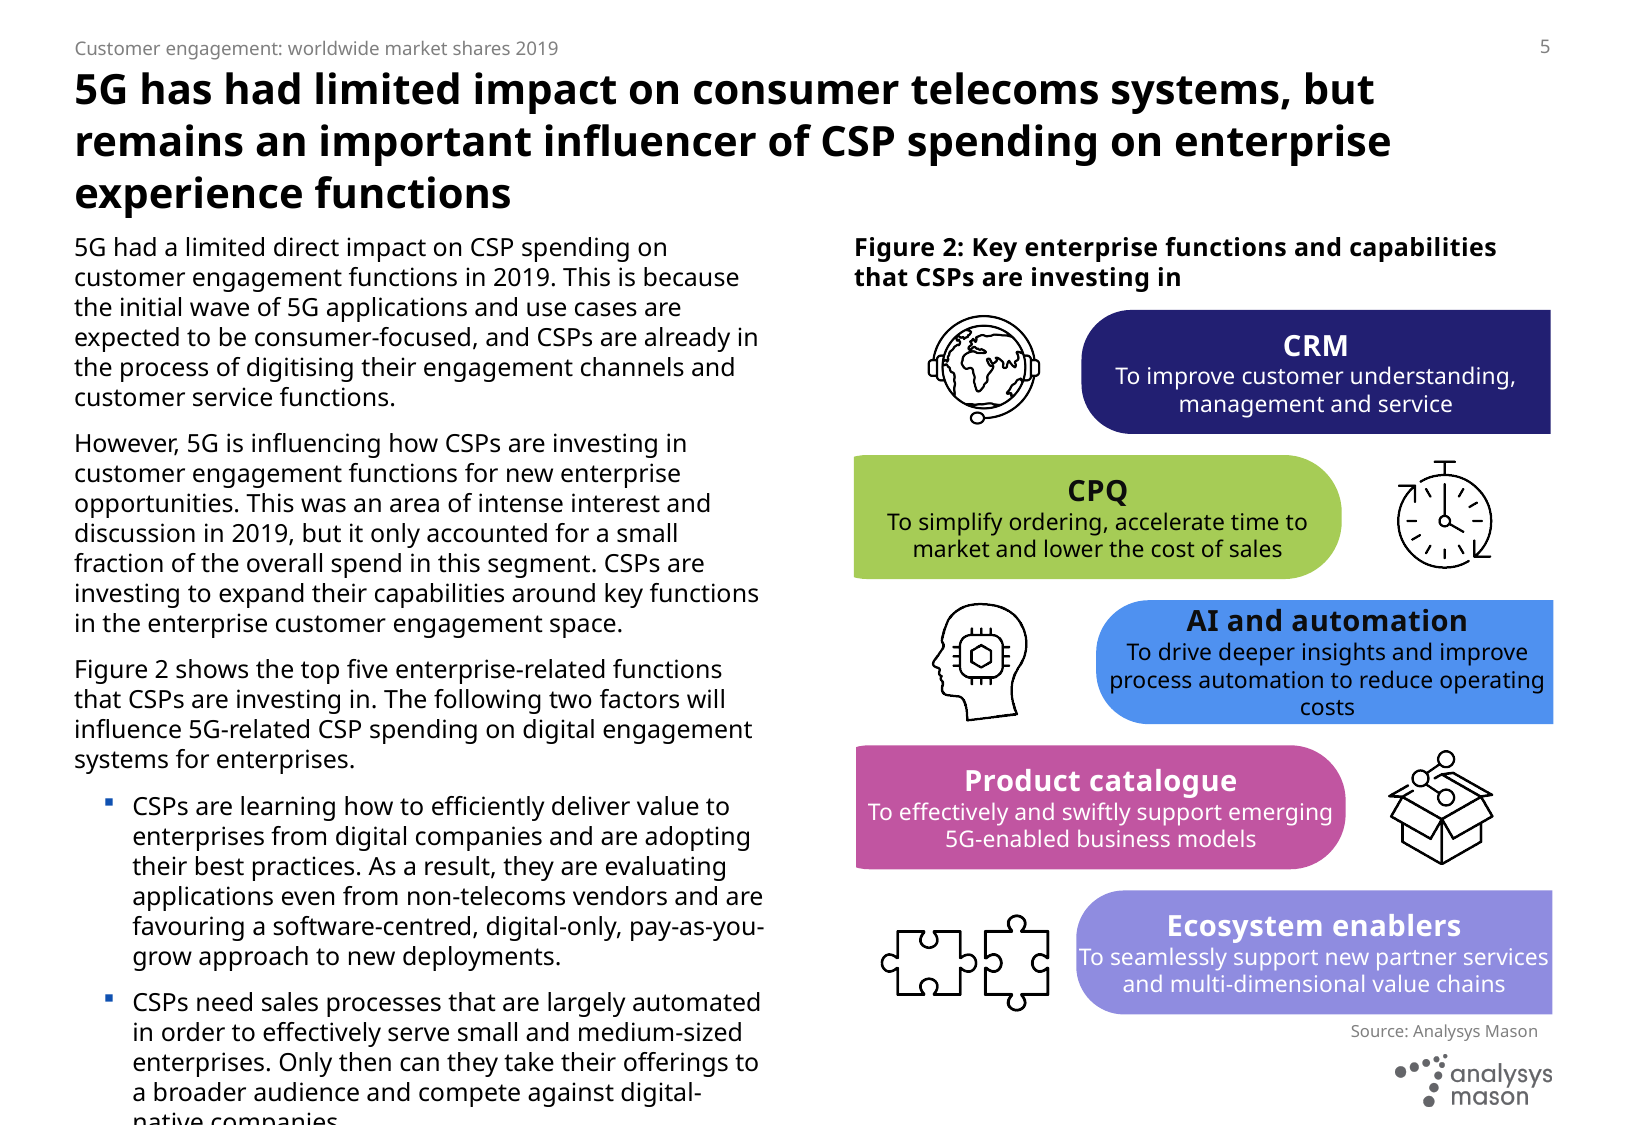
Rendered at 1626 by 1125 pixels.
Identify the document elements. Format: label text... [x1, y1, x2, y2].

text_box AI and automation To drive deeper insights and improve process automation to reduce operating costs [1094, 598, 1556, 727]
list 5G had a limited direct impact on CSP spending on customer engagement functions in 2019. This is because the initial wave of 5G applications and use cases are expected to be consumer-focused, and CSPs are already in the process of digitising their engagement channels and customer service functions. However, 5G is influencing how CSPs are investing in customer engagement functions for new enterprise opportunities. This was an area of intense interest and discussion in 2019, but it only accounted for a small fraction of the overall spend in this segment. CSPs are investing to expand their capabilities around key functions in the enterprise customer engagement space. Figure 2 shows the top five enterprise-related functions that CSPs are investing in. The following two factors will influence 5G-related CSP spending on digital engagement systems for enterprises. CSPs are learning how to efficiently deliver value to enterprises from digital companies and are adopting their best practices. As a result, they are evaluating applications even from non-telecoms vendors and are favouring a software-centred, digital-only, pay-as-you-grow approach to new deployments. CSPs need sales processes that are largely automated in order to effectively serve small and medium-sized enterprises. Only then can they take their offerings to a broader audience and compete against digital-native companies. [74, 224, 772, 1019]
slide_number 5 [1437, 24, 1551, 72]
picture [927, 313, 1041, 425]
text_box Product catalogue To effectively and swiftly support emerging 5G-enabled business models [854, 743, 1348, 872]
text_box CPQ To simplify ordering, accelerate time to market and lower the cost of sales [851, 452, 1344, 582]
picture [1395, 1054, 1552, 1107]
text_box Ecosystem enablers To seamlessly support new partner services and multi-dimensional value chains [1074, 888, 1555, 1017]
list Figure 2: Key enterprise functions and capabilities that CSPs are investing in [854, 224, 1552, 266]
text_box CRM To improve customer understanding, management and service [1079, 307, 1553, 437]
picture [879, 911, 1052, 1013]
text_box Source: Analysys Mason [1229, 1013, 1554, 1049]
picture [1385, 749, 1495, 865]
picture [929, 601, 1030, 724]
picture [1390, 459, 1495, 571]
title 5G has had limited impact on consumer telecoms systems, but remains an important influencer of CSP spending on enterprise experience functions [74, 76, 1551, 201]
